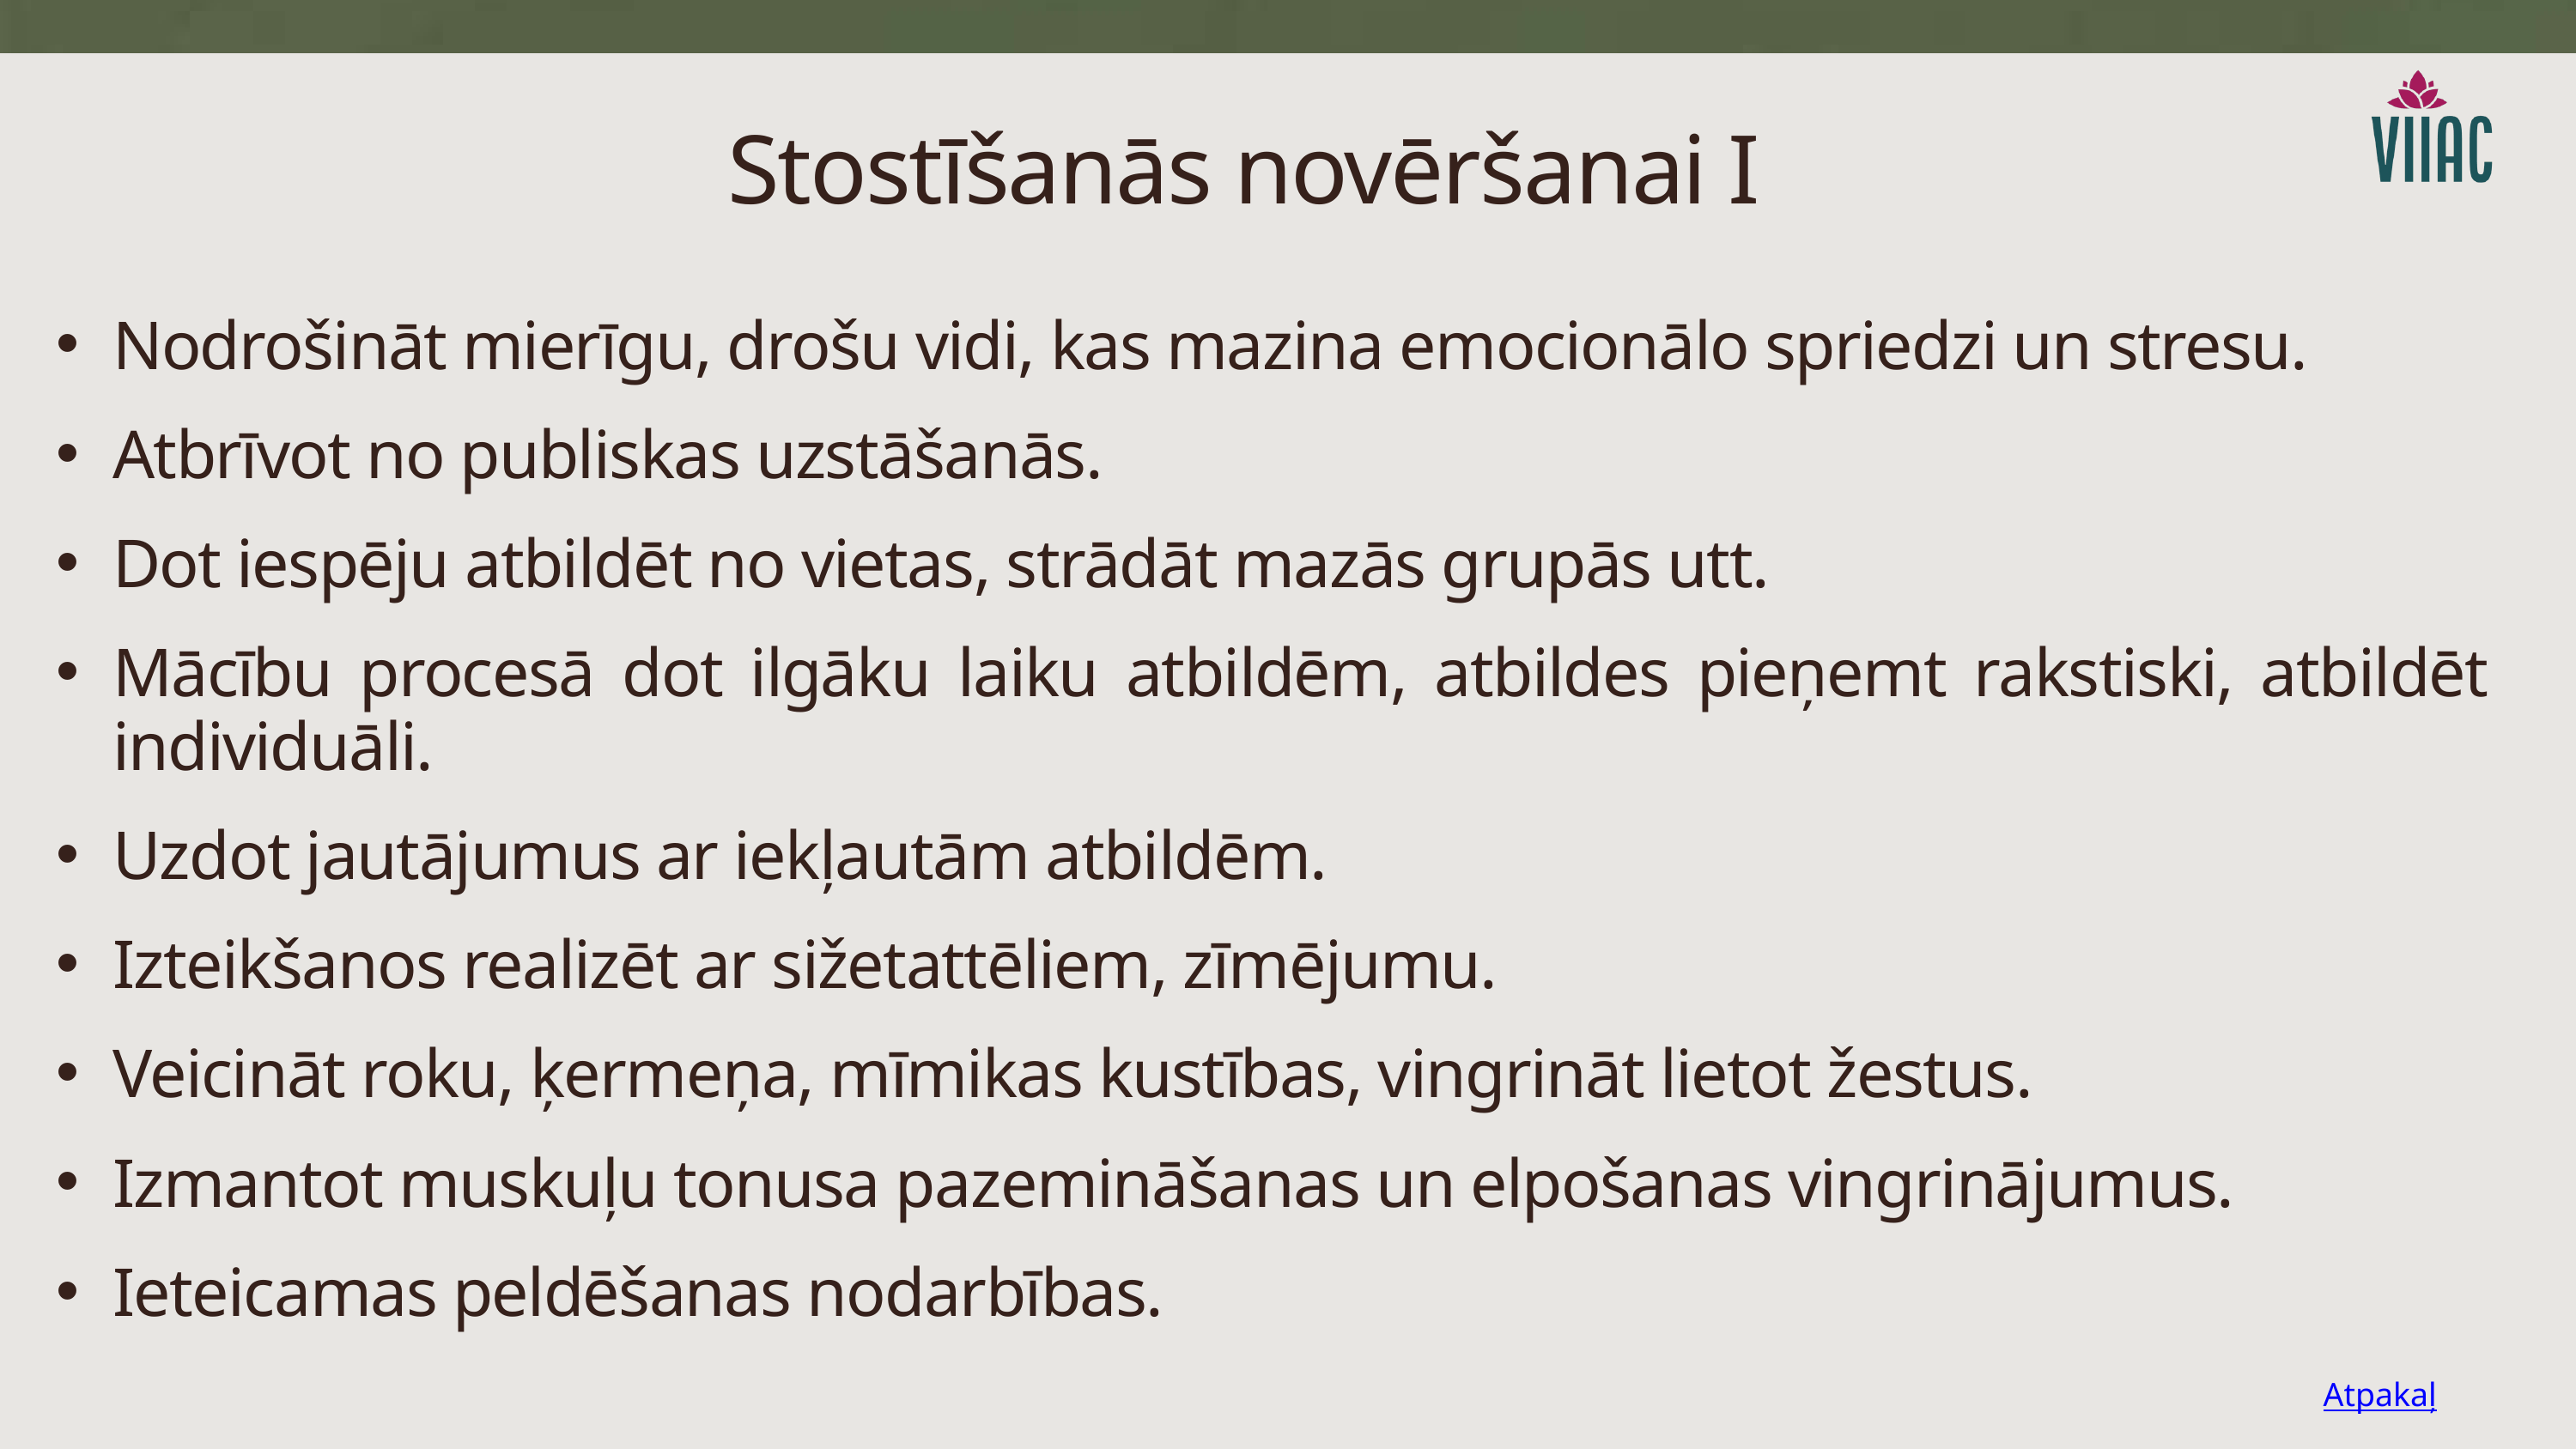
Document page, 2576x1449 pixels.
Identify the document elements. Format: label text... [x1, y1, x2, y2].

text_box Atpakaļ [2310, 1367, 2515, 1425]
text_box [0, 0, 2576, 53]
text_box Nodrošināt mierīgu, drošu vidi, kas mazina emocionālo spriedzi un stresu. Atbrīvot no publiskas uzstāšanās. Dot iespēju atbildēt no vietas, strādāt mazās grupās utt. Mācību procesā dot ilgāku laiku atbildēm, atbildes pieņemt rakstiski, atbildēt individuāli. Uzdot jautājumus ar iekļautām atbildēm. Izteikšanos realizēt ar sižetattēliem, zīmējumu. Veicināt roku, ķermeņa, mīmikas kustības, vingrināt lietot žestus. Izmantot muskuļu tonusa pazemināšanas un elpošanas vingrinājumus. Ieteicamas peldēšanas nodarbības. [0, 199, 2488, 1449]
text_box Stostīšanās novēršanai I [368, 90, 2119, 199]
text_box [2308, 61, 2555, 188]
